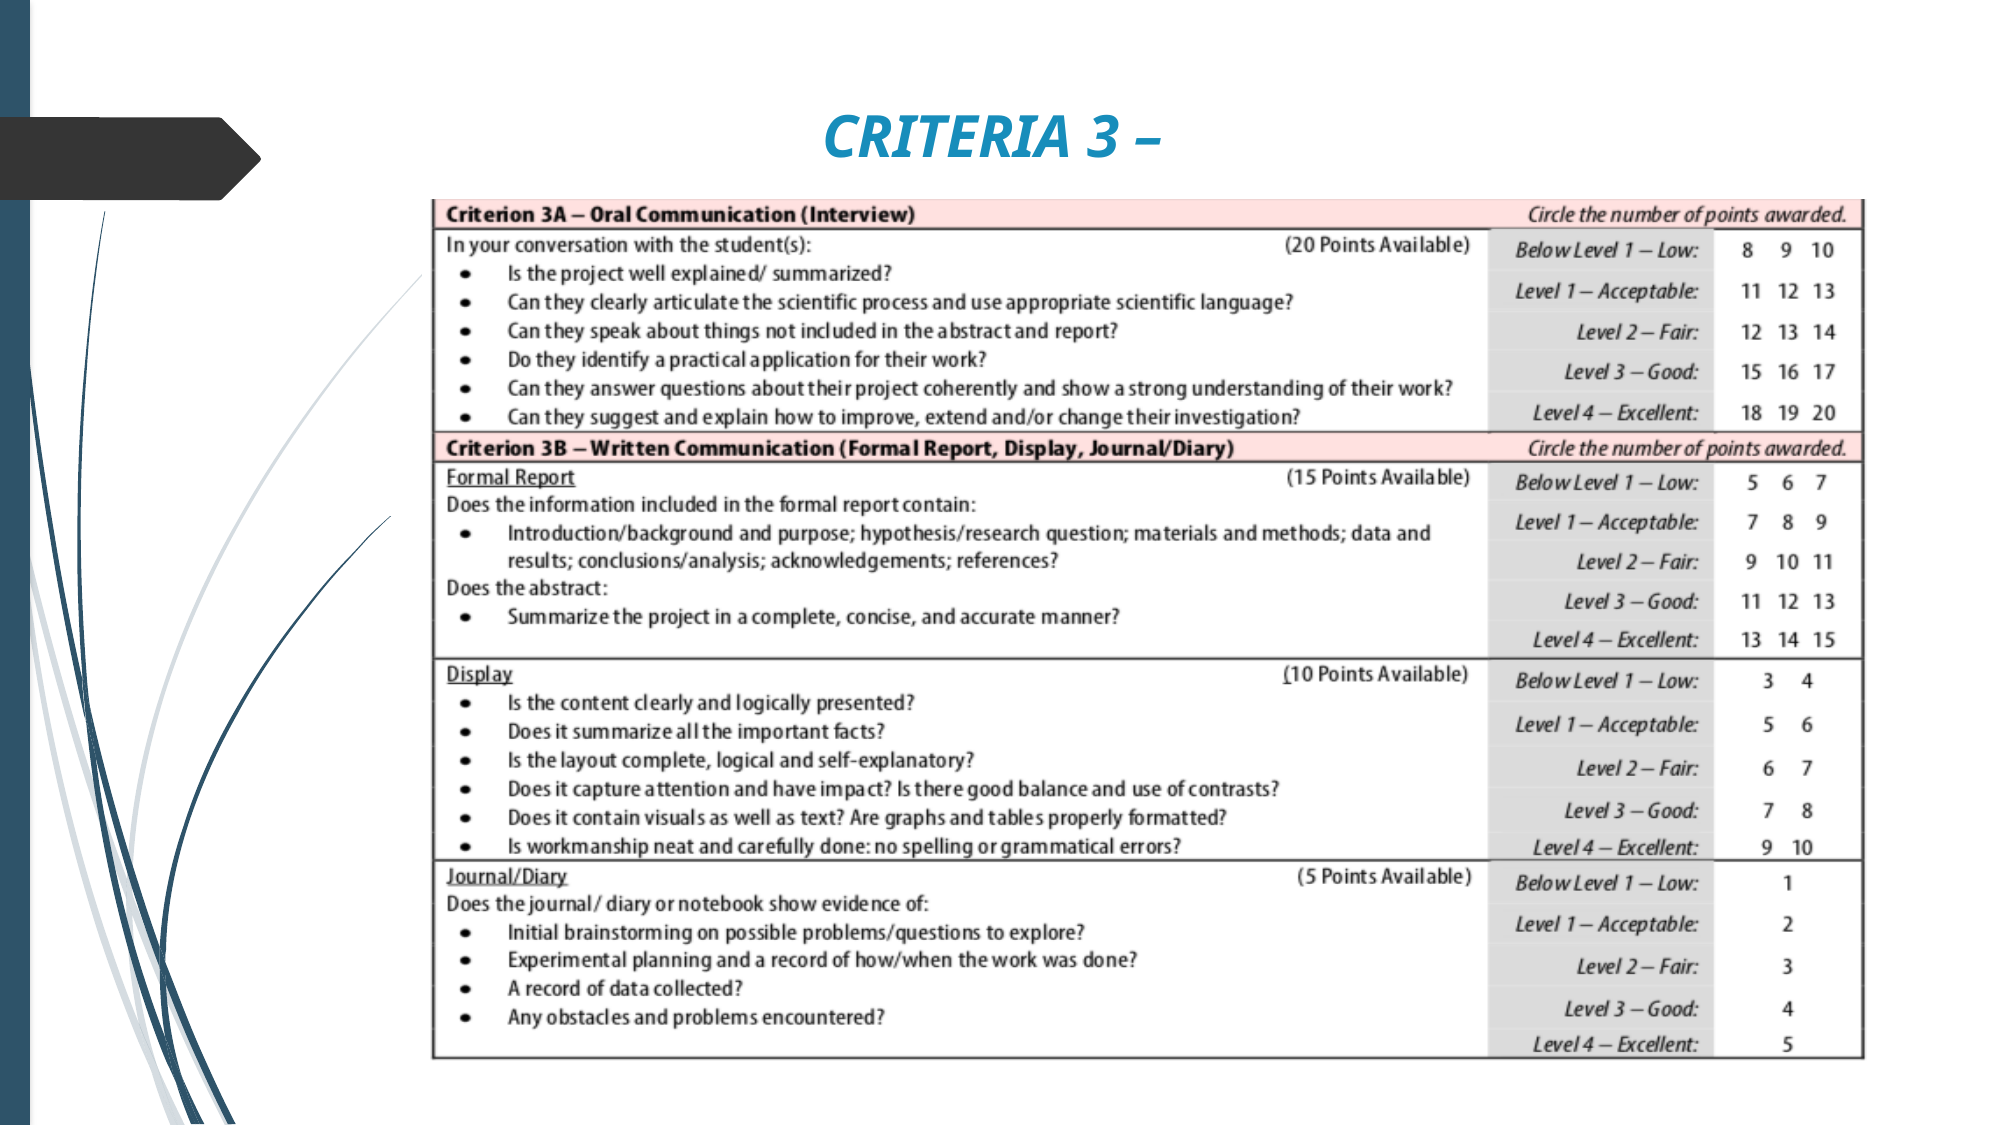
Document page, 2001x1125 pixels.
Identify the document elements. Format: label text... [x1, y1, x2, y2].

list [422, 199, 1887, 1074]
title CRITERIA 3 – [137, 91, 1863, 278]
